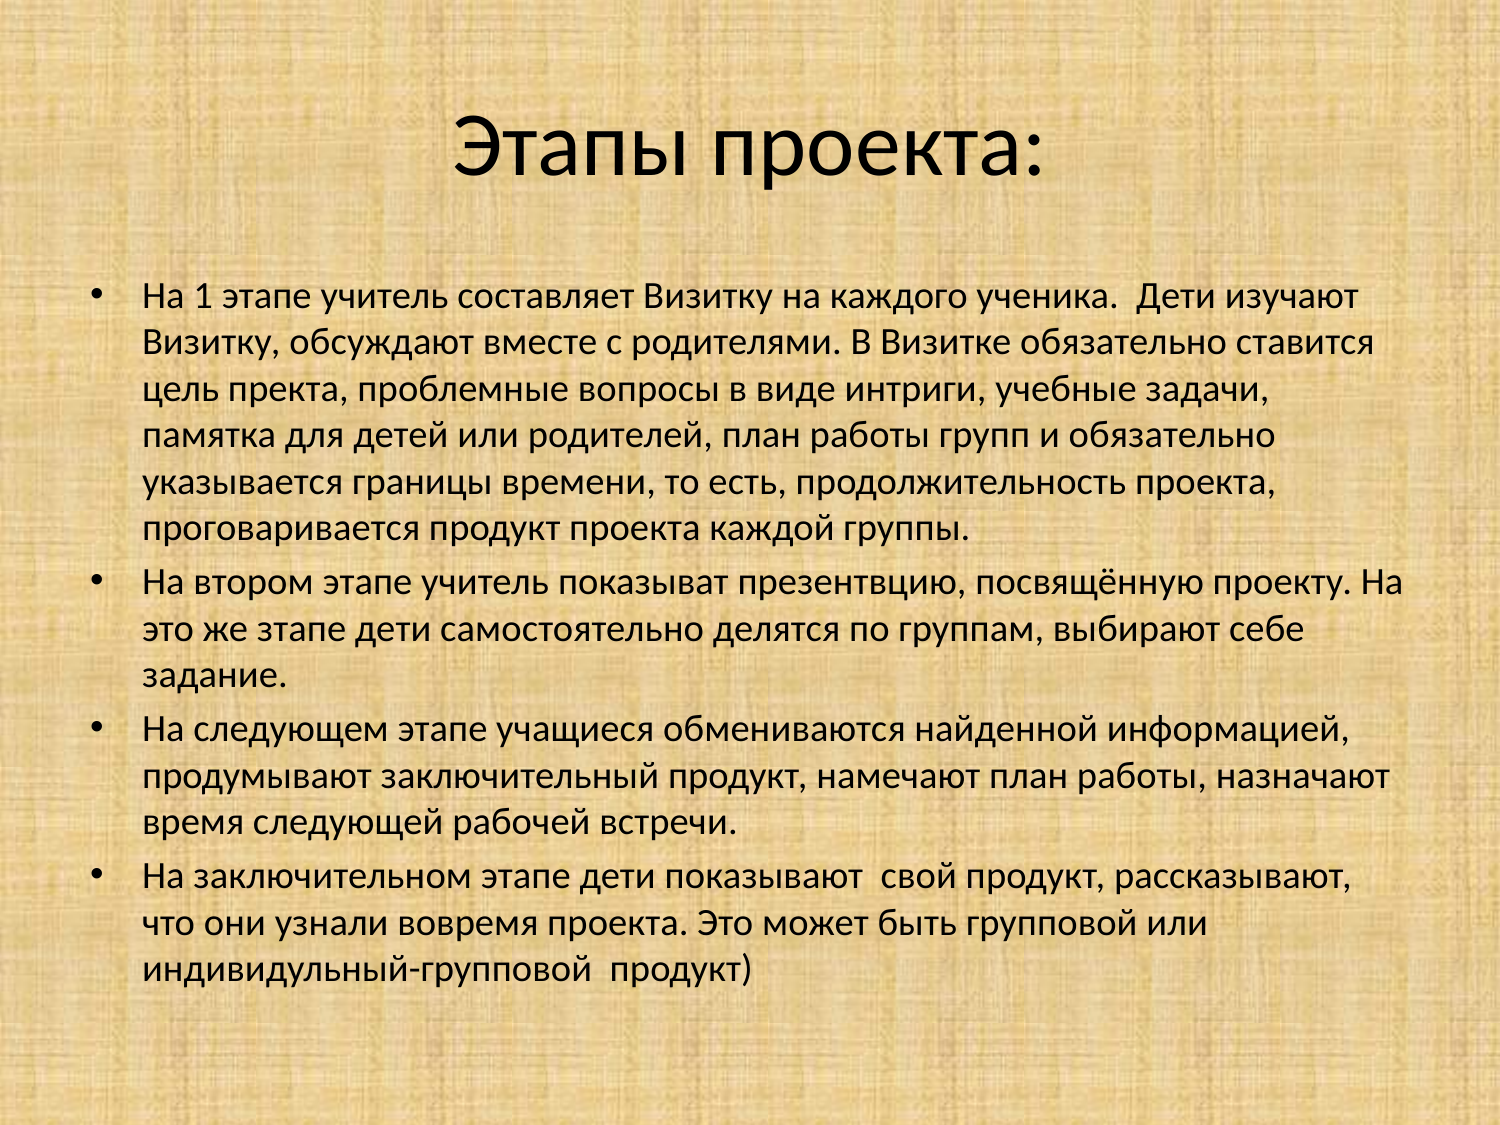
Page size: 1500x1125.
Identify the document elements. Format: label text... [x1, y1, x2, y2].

list На 1 этапе учитель составляет Визитку на каждого ученика. Дети изучают Визитку, обсуждают вместе с родителями. В Визитке обязательно ставится цель пректа, проблемные вопросы в виде интриги, учебные задачи, памятка для детей или родителей, план работы групп и обязательно указывается границы времени, то есть, продолжительность проекта, проговаривается продукт проекта каждой группы. На втором этапе учитель показыват презентвцию, посвящённую проекту. На это же зтапе дети самостоятельно делятся по группам, выбирают себе задание. На следующем этапе учащиеся обмениваются найденной информацией, продумывают заключительный продукт, намечают план работы, назначают время следующей рабочей встречи. На заключительном этапе дети показывают свой продукт, рассказывают, что они узнали вовремя проекта. Это может быть групповой или индивидульный-групповой продукт) [75, 262, 1425, 1005]
picture [0, 0, 1500, 1125]
title Этапы проекта: [75, 45, 1425, 233]
